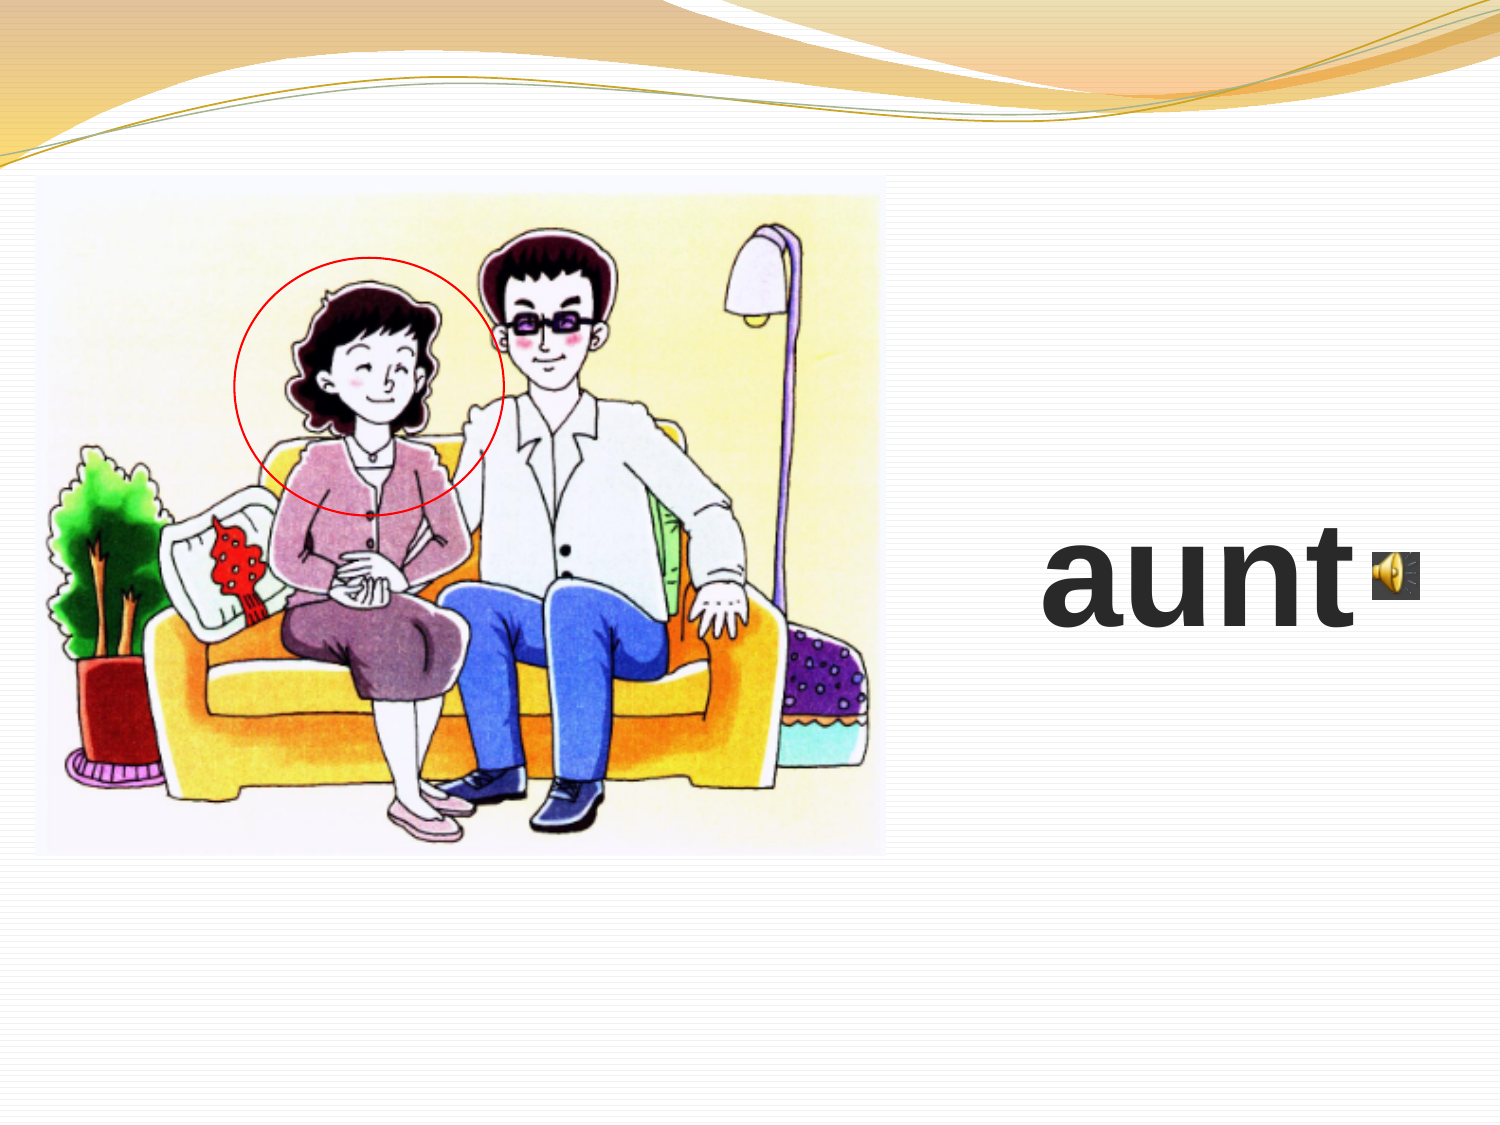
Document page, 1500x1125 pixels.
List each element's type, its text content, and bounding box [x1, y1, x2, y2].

picture [35, 175, 886, 856]
text_box aunt [886, 468, 1371, 664]
picture [1371, 550, 1422, 601]
